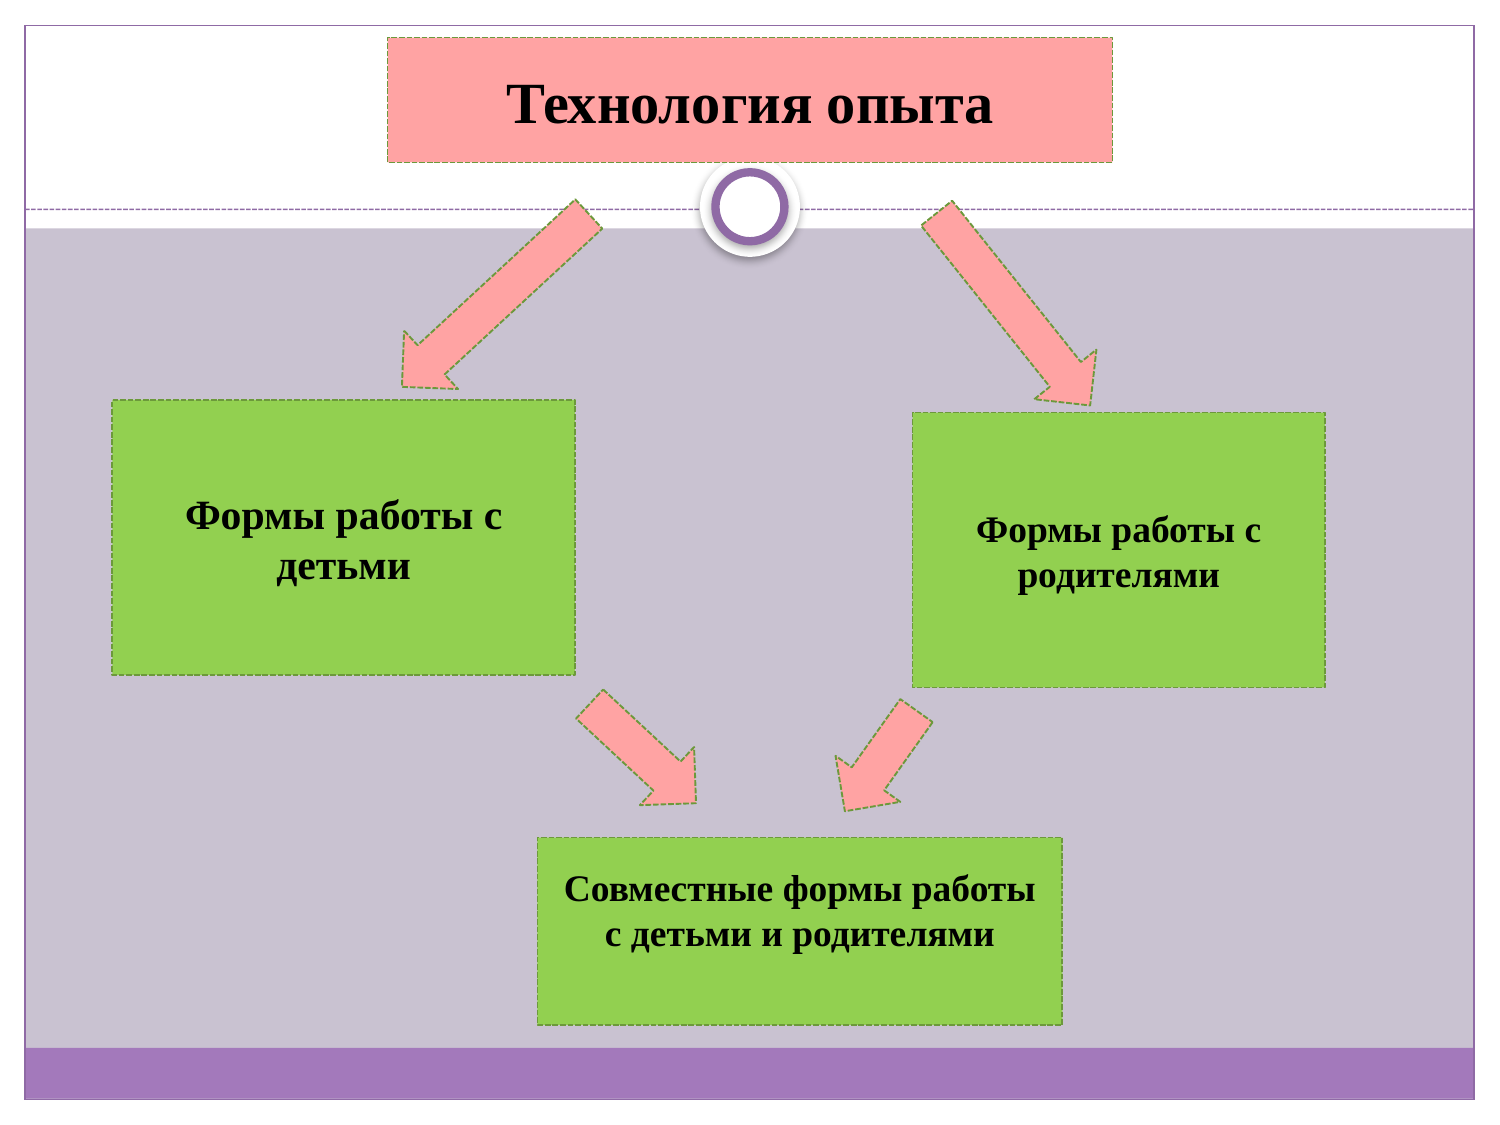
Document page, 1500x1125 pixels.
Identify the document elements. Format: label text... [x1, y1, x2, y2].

text_box [401, 198, 603, 390]
text_box [834, 698, 934, 813]
text_box [920, 199, 1098, 407]
text_box Технология опыта [387, 37, 1113, 163]
text_box Формы работы с детьми [111, 399, 576, 676]
text_box Совместные формы работы с детьми и родителями [537, 837, 1063, 1026]
text_box Формы работы с родителями [912, 412, 1326, 688]
text_box [575, 688, 697, 807]
